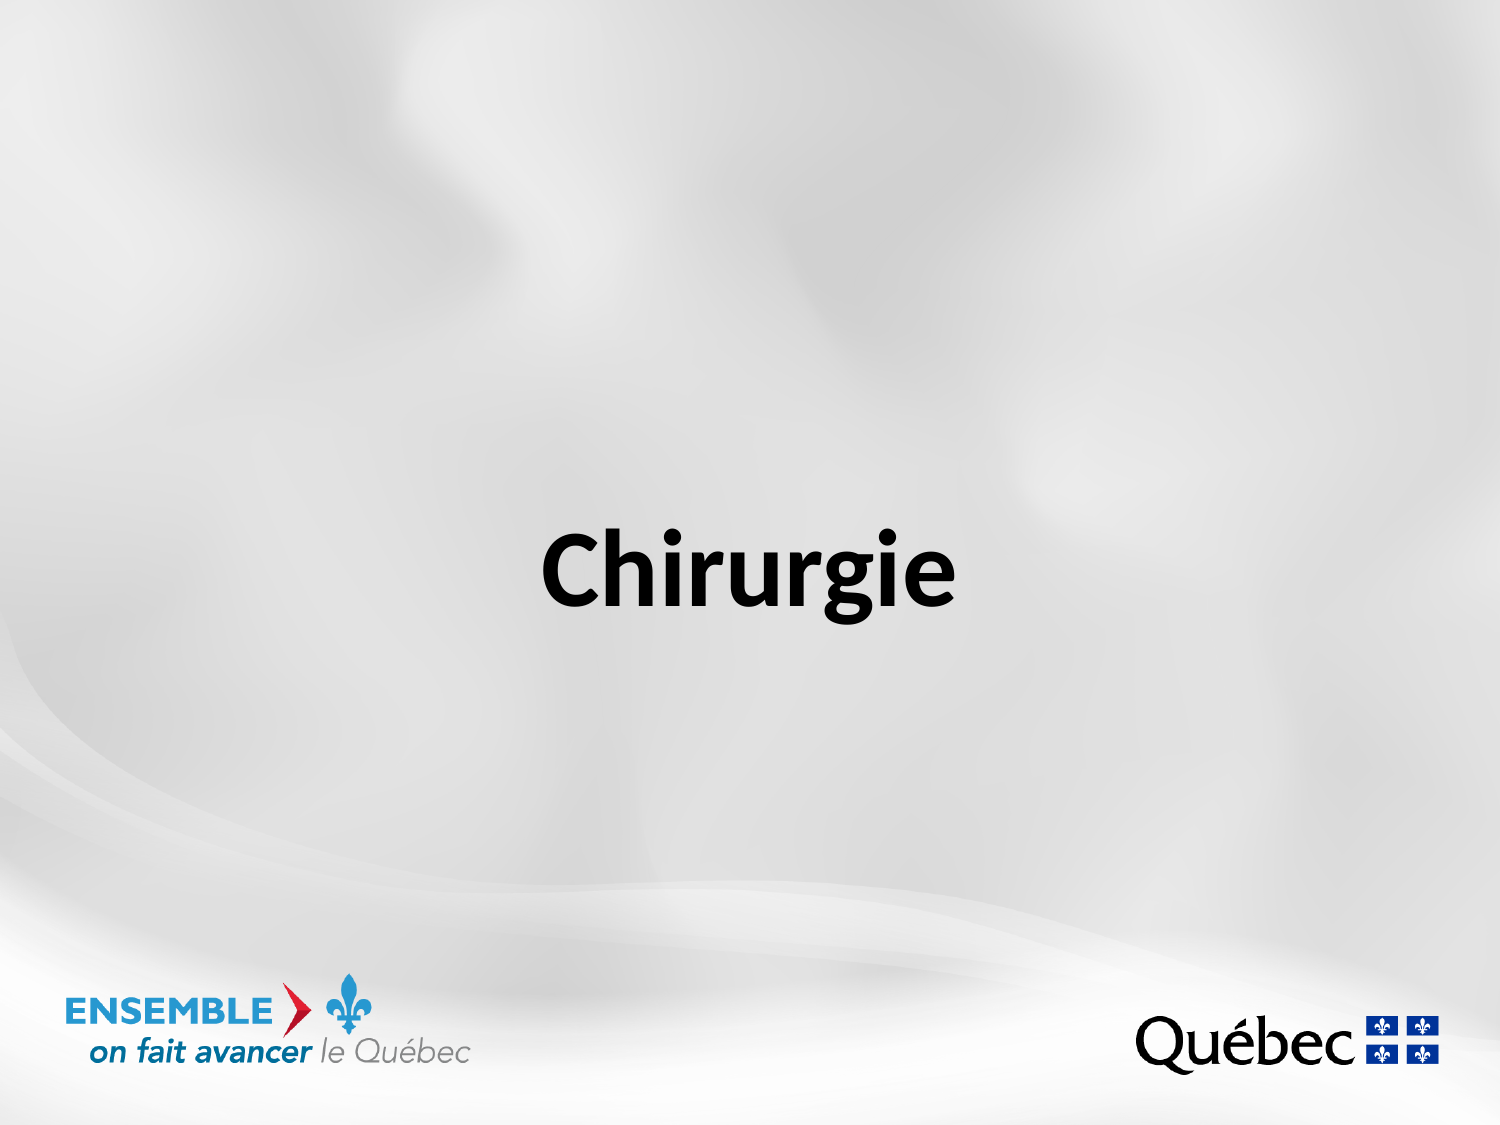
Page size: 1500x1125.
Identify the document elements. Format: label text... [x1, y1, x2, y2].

picture [0, 0, 1500, 1125]
title Chirurgie [112, 450, 1388, 675]
